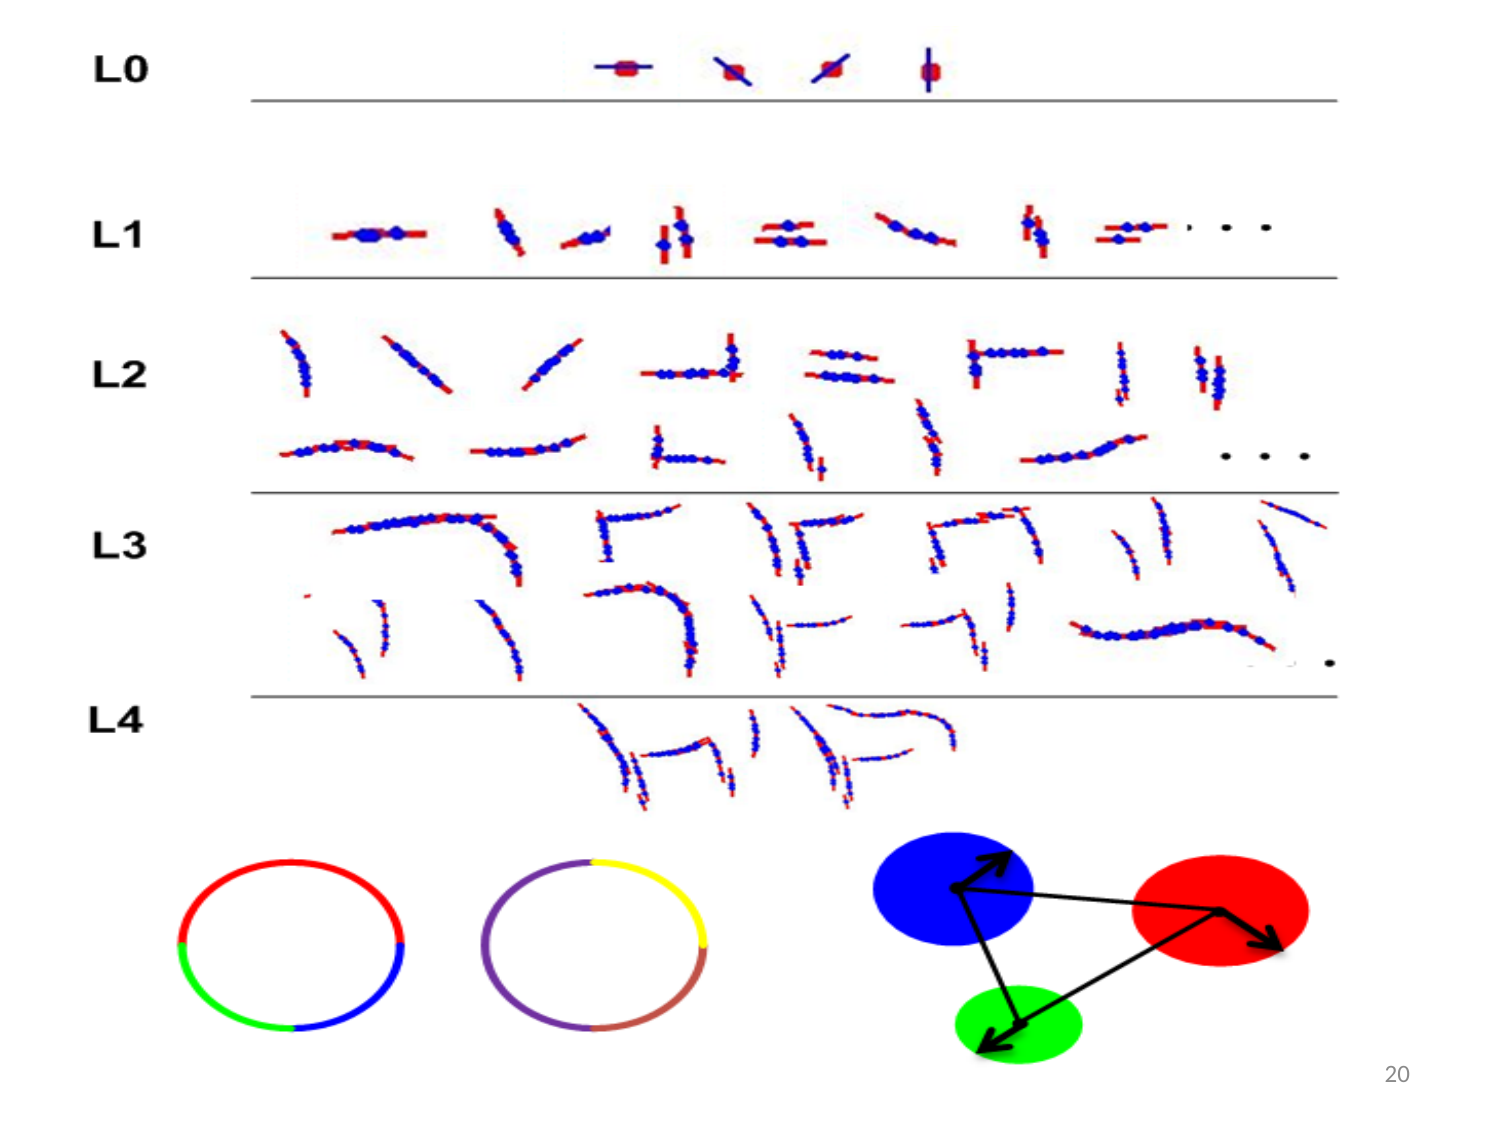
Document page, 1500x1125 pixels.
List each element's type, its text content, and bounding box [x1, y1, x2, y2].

picture [87, 26, 1351, 1099]
slide_number 20 [1352, 1042, 1425, 1103]
